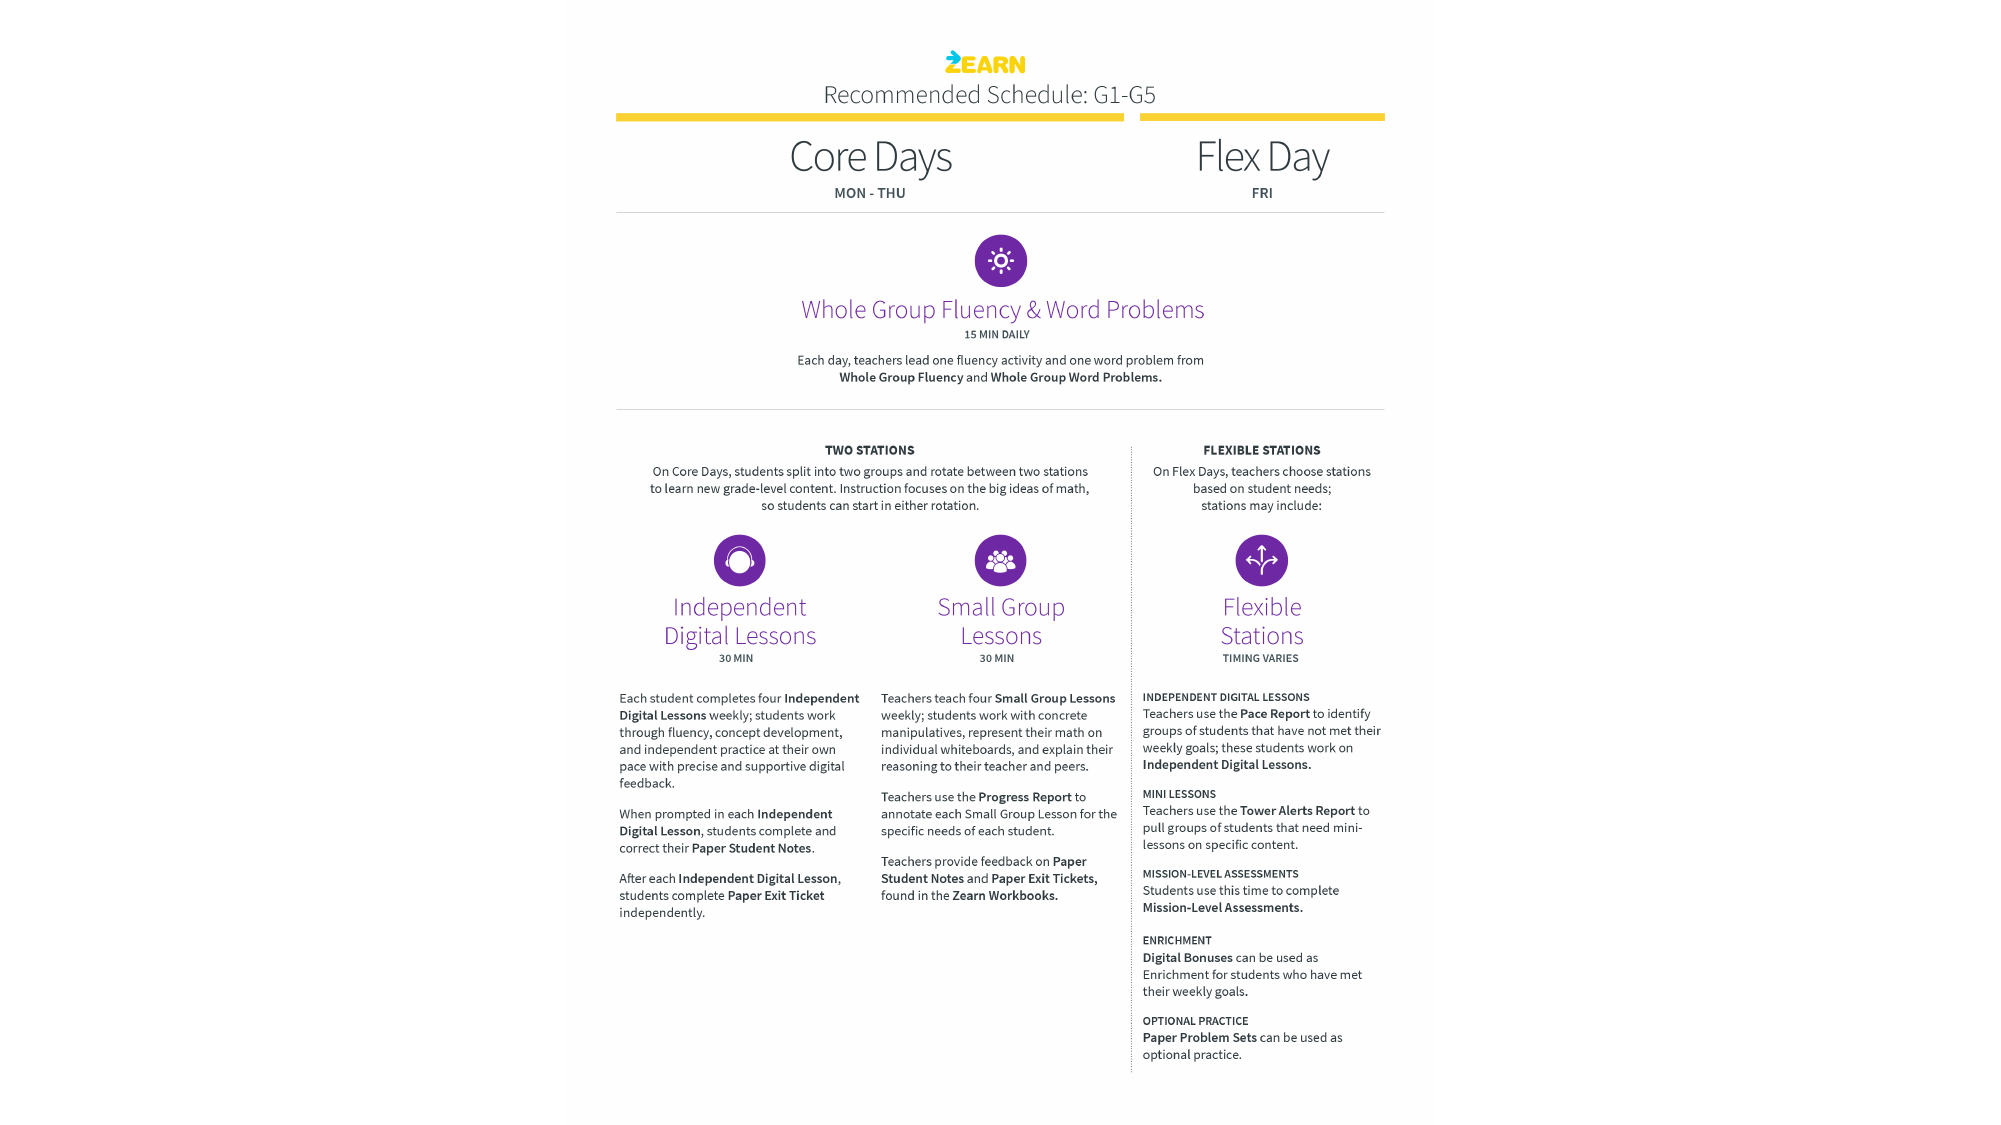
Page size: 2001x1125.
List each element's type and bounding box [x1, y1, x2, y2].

picture [565, 0, 1435, 1125]
